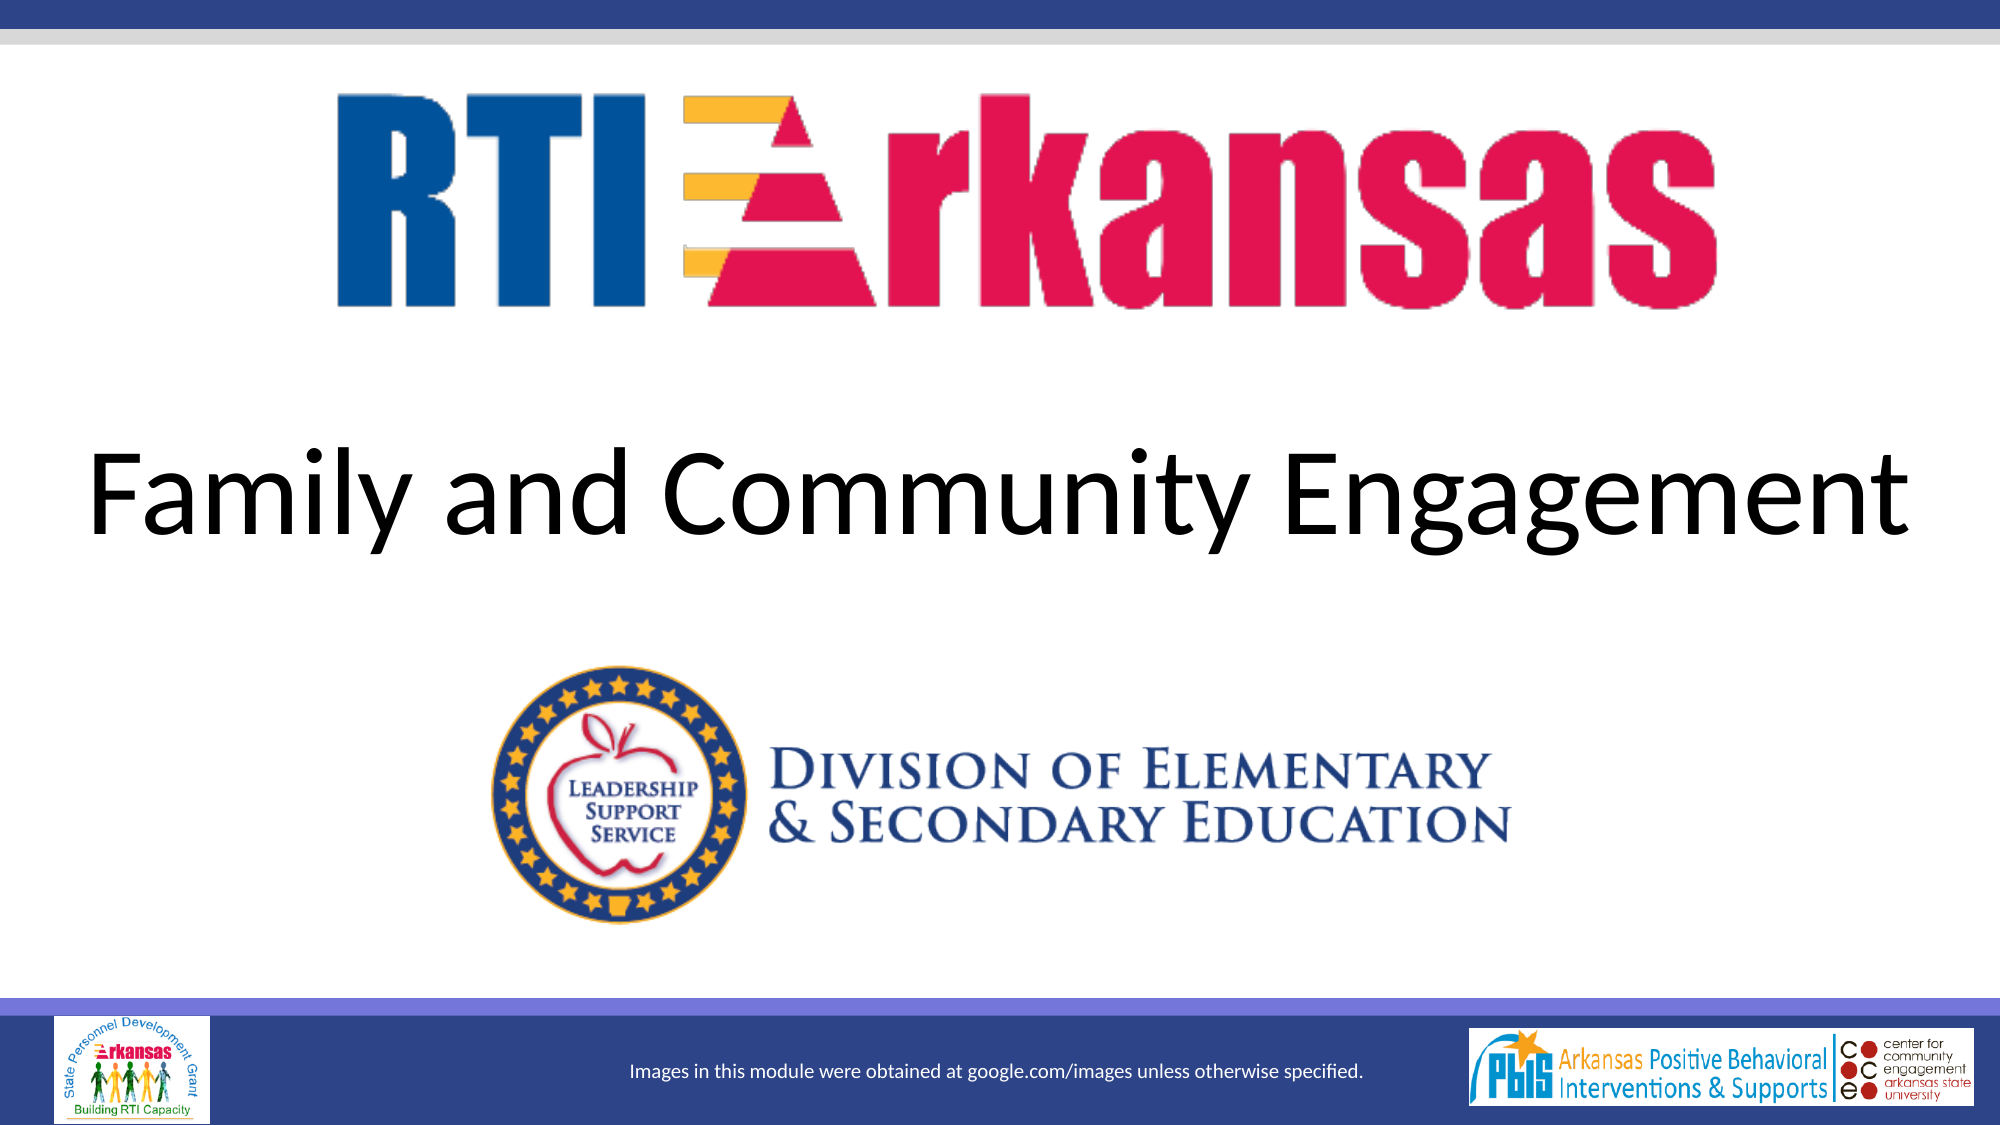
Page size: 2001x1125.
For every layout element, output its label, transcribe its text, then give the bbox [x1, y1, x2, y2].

title Family and Community Engagement [0, 351, 2000, 637]
picture [488, 664, 1512, 925]
picture [329, 68, 1722, 339]
text_box Images in this module were obtained at google.com/images unless otherwise specified. [614, 1050, 1386, 1090]
picture [1469, 1027, 1974, 1106]
picture [53, 1016, 210, 1125]
